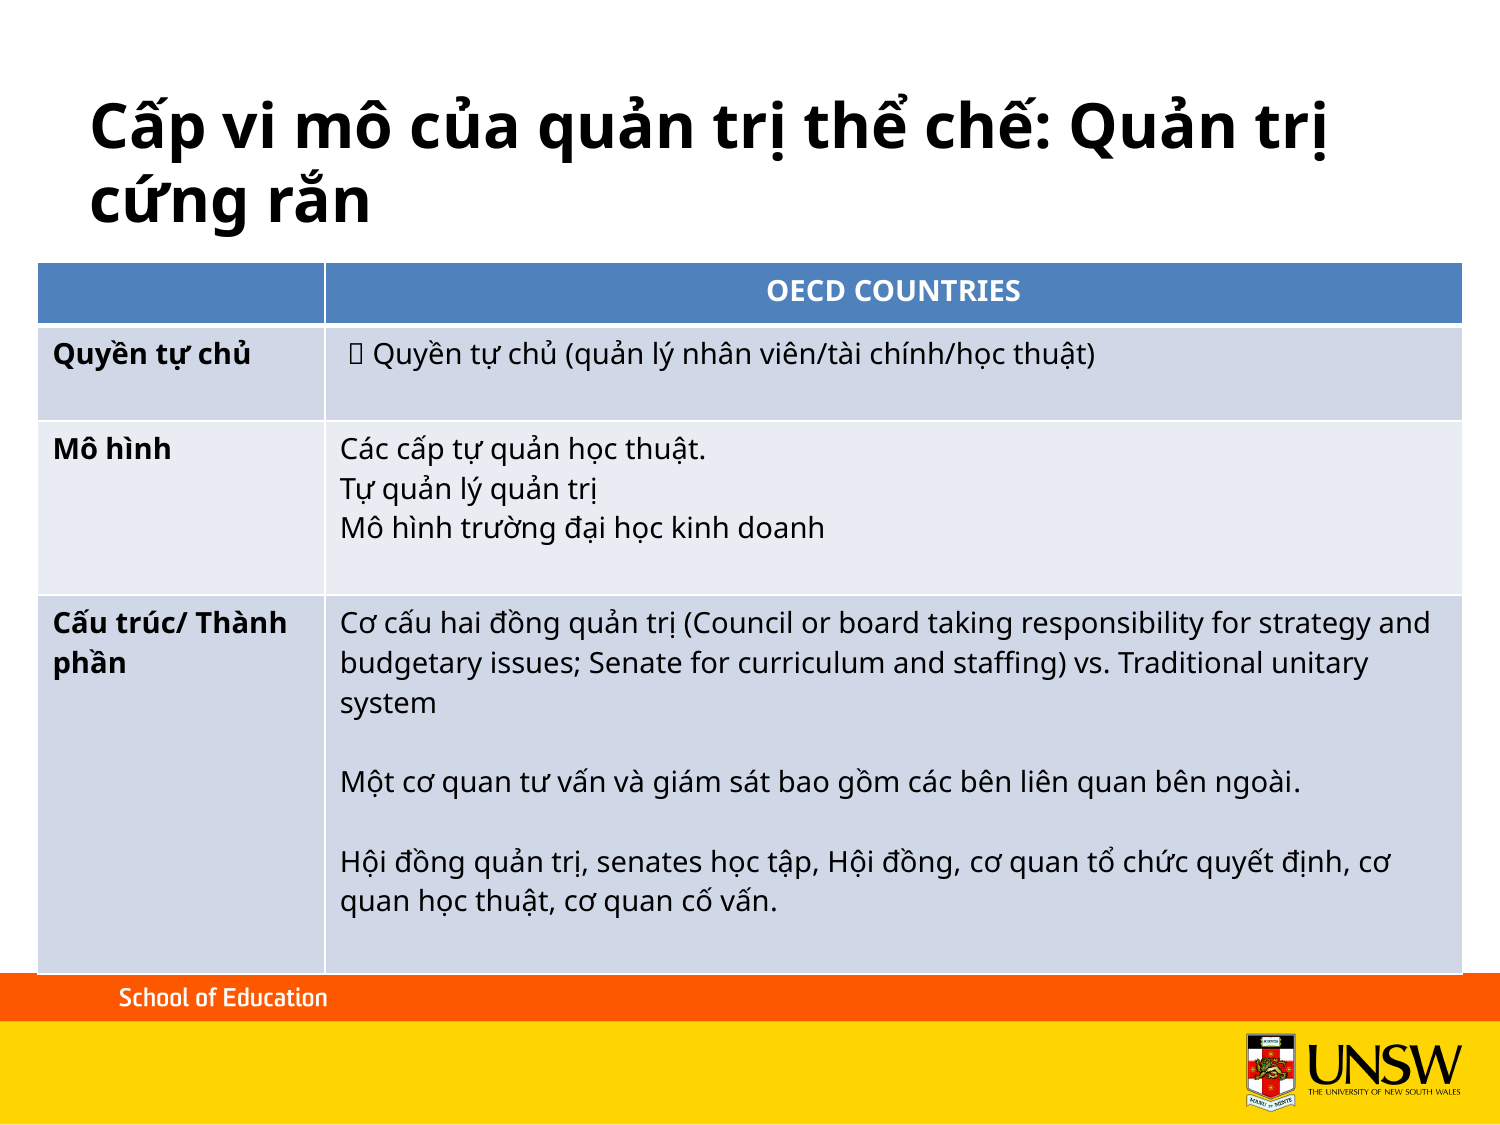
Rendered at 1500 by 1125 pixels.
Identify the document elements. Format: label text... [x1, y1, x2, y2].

title Cấp vi mô của quản trị thể chế: Quản trị cứng rắn [75, 78, 1425, 209]
table_cell Cơ cấu hai đồng quản trị (Council or board taking responsibility for strategy and budgetary issues; Senate for curriculum and staffing) vs. Traditional unitary system Một cơ quan tư vấn và giám sát bao gồm các bên liên quan bên ngoài. Hội đồng quản trị, senates học tập, Hội đồng, cơ quan tổ chức quyết định, cơ quan học thuật, cơ quan cố vấn. [326, 596, 1462, 973]
picture [0, 973, 1500, 1125]
table_header OECD COUNTRIES [326, 263, 1462, 323]
table_cell Các cấp tự quản học thuật. Tự quản lý quản trị Mô hình trường đại học kinh doanh [326, 422, 1462, 594]
table_cell Mô hình [38, 422, 324, 594]
table_header [38, 263, 324, 323]
table_cell Cấu trúc/ Thành phần [38, 596, 324, 973]
table_cell Quyền tự chủ [38, 328, 324, 420]
table_cell  Quyền tự chủ (quản lý nhân viên/tài chính/học thuật) [326, 328, 1462, 420]
